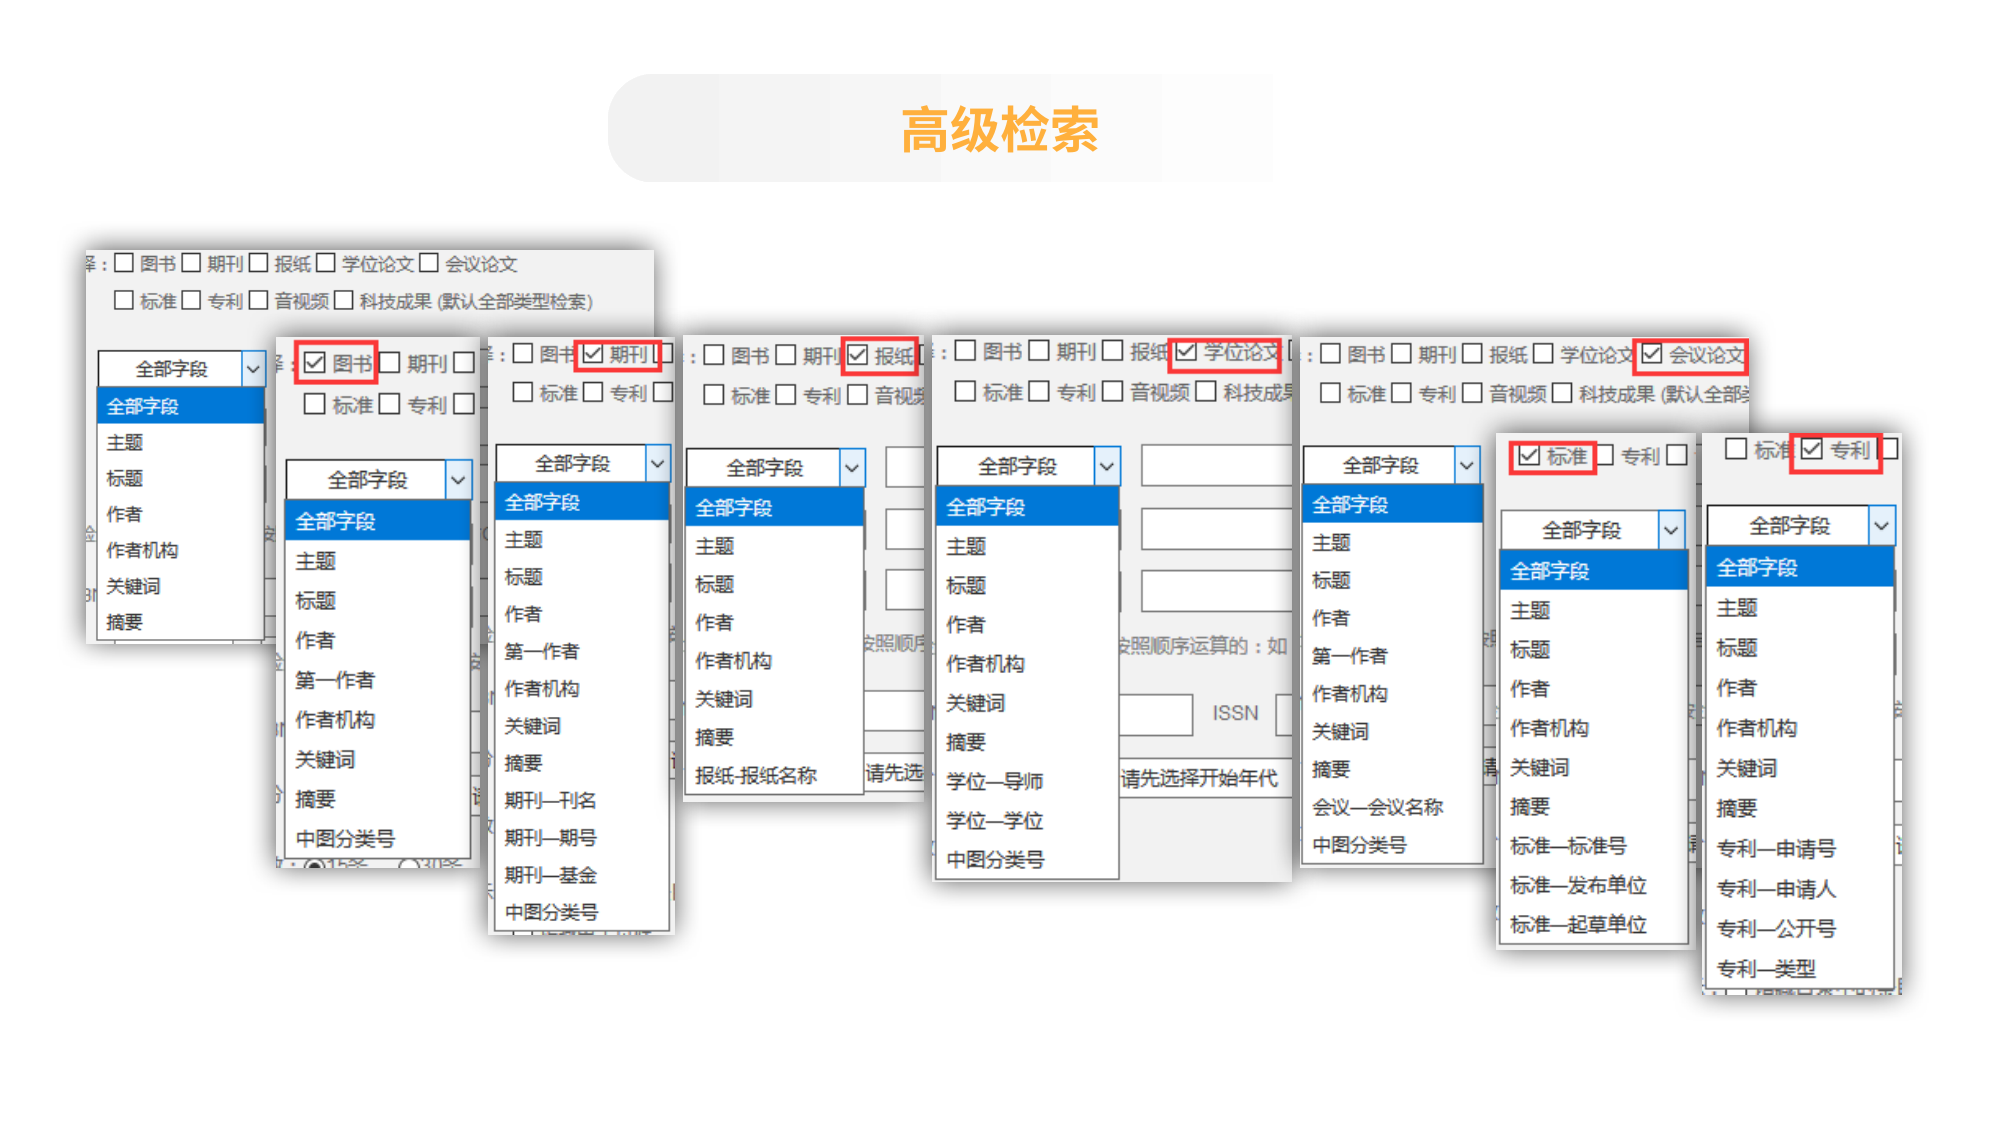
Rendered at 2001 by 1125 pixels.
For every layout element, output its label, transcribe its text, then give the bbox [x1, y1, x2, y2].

picture [683, 335, 924, 802]
text_box 高级检索 [607, 73, 1393, 184]
picture [1300, 337, 1902, 995]
picture [932, 335, 1292, 882]
picture [86, 250, 675, 935]
